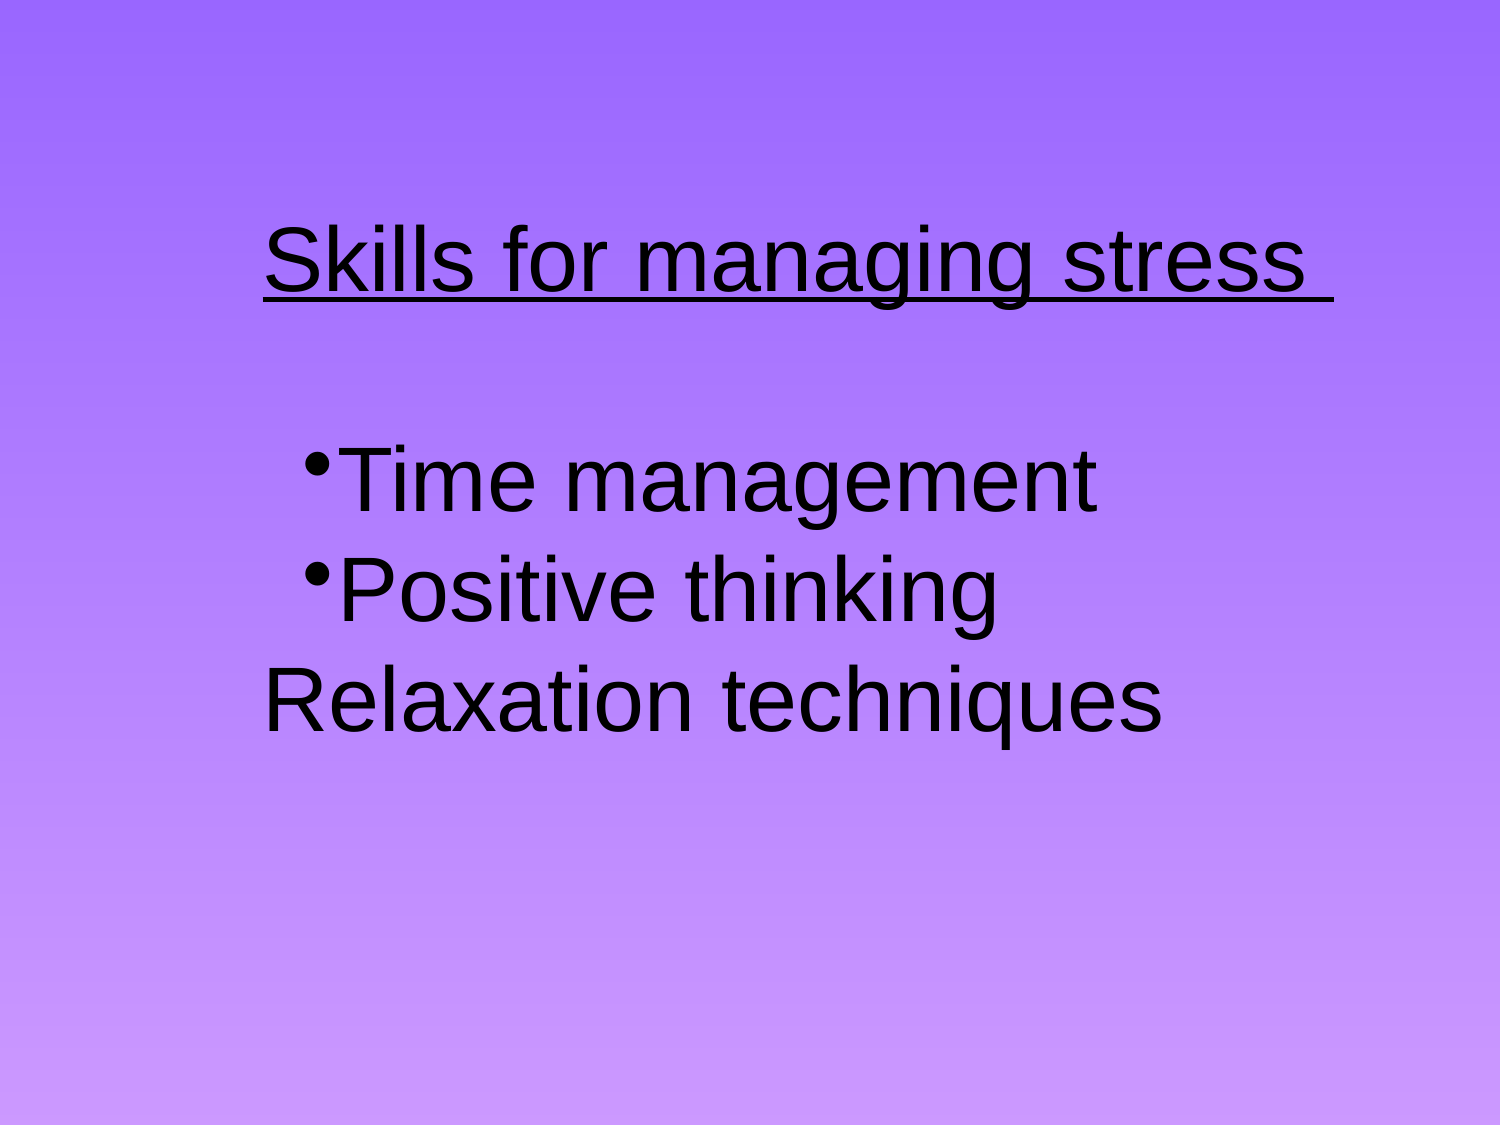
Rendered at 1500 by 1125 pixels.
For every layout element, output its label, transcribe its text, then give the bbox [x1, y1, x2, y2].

text_box Skills for managing stress Time management Positive thinking Relaxation techniques [262, 199, 1350, 750]
